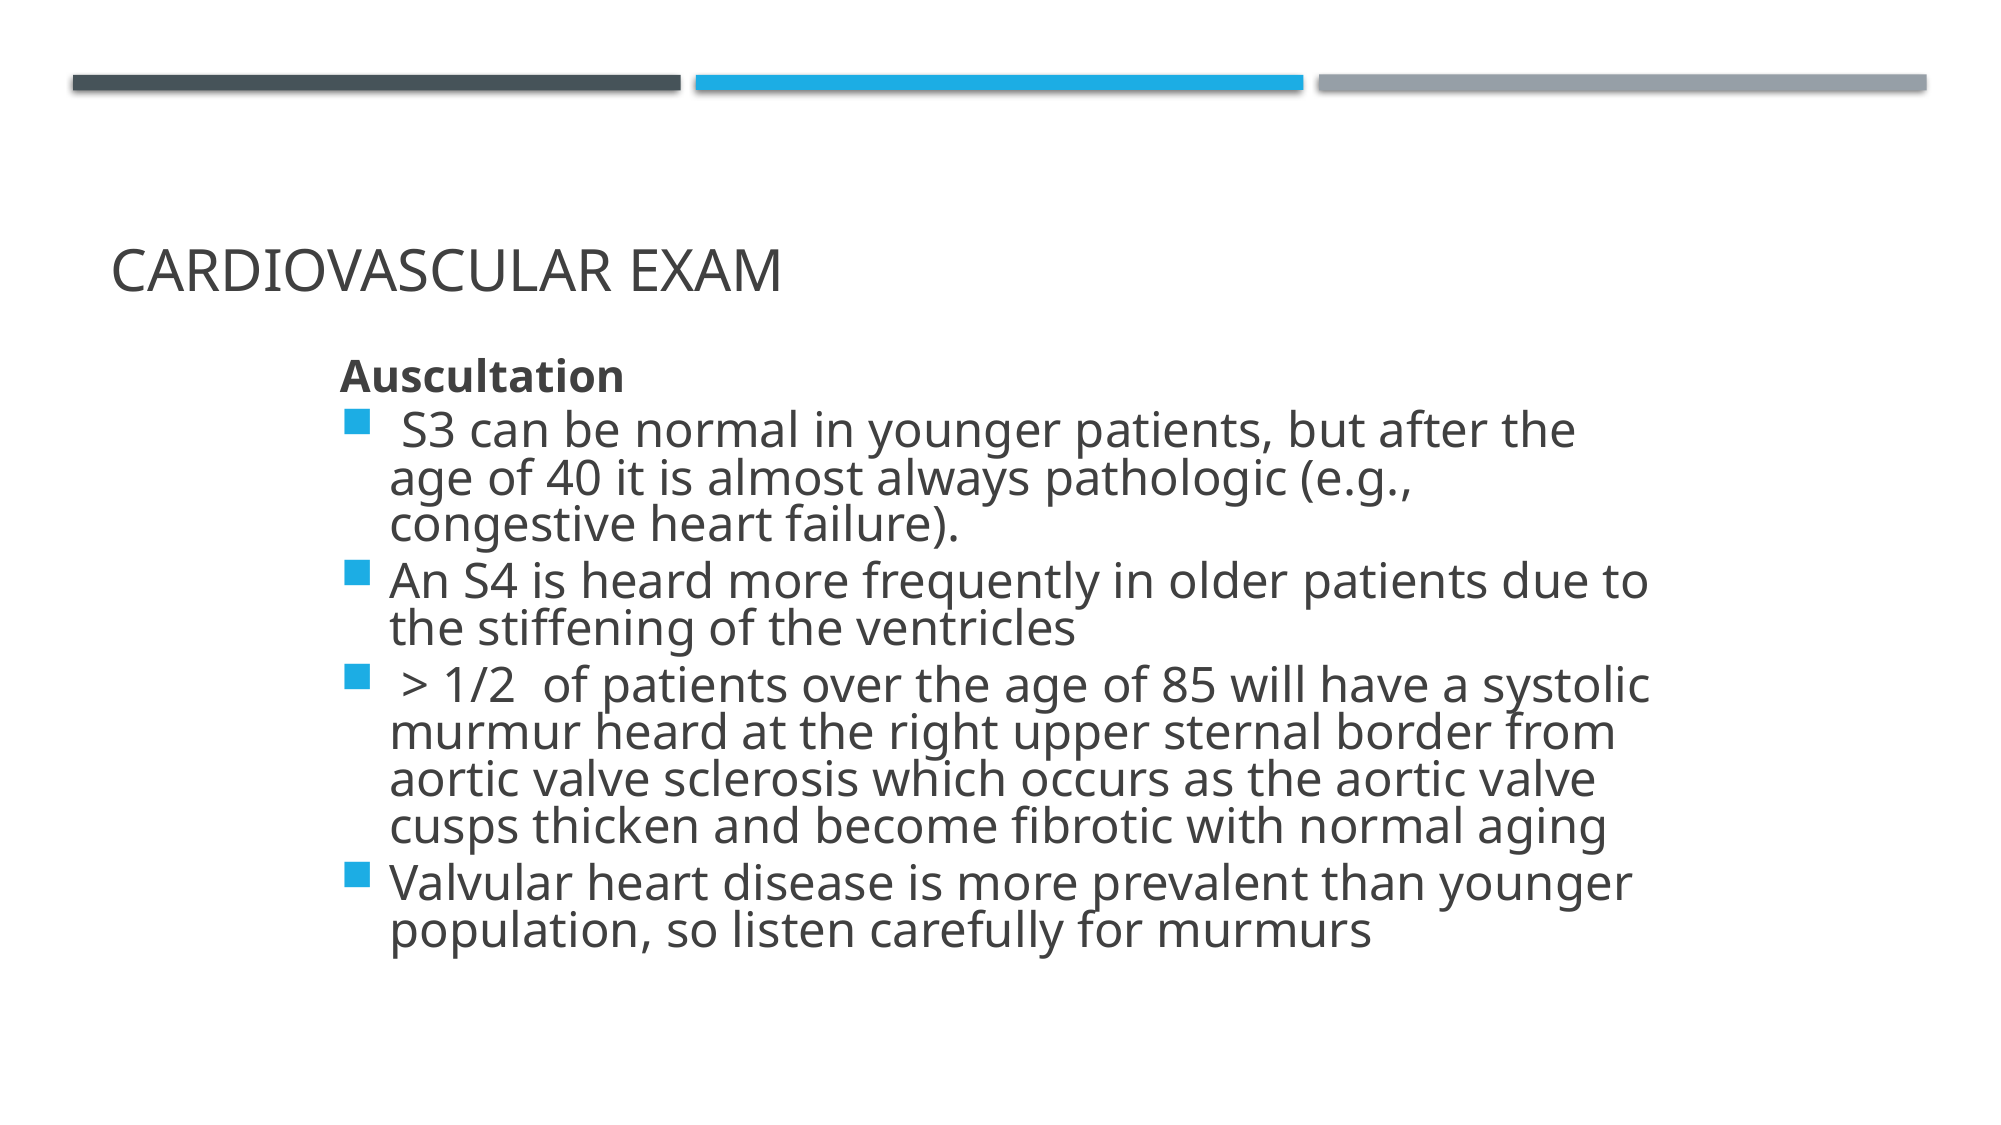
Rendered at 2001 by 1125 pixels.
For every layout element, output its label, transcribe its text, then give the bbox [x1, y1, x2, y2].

list Auscultation S3 can be normal in younger patients, but after the age of 40 it is almost always pathologic (e.g., congestive heart failure). An S4 is heard more frequently in older patients due to the stiffening of the ventricles > 1/2 of patients over the age of 85 will have a systolic murmur heard at the right upper sternal border from aortic valve sclerosis which occurs as the aortic valve cusps thicken and become fibrotic with normal aging Valvular heart disease is more prevalent than younger population, so listen carefully for murmurs [324, 287, 1675, 1012]
title Cardiovascular Exam [95, 115, 1905, 311]
